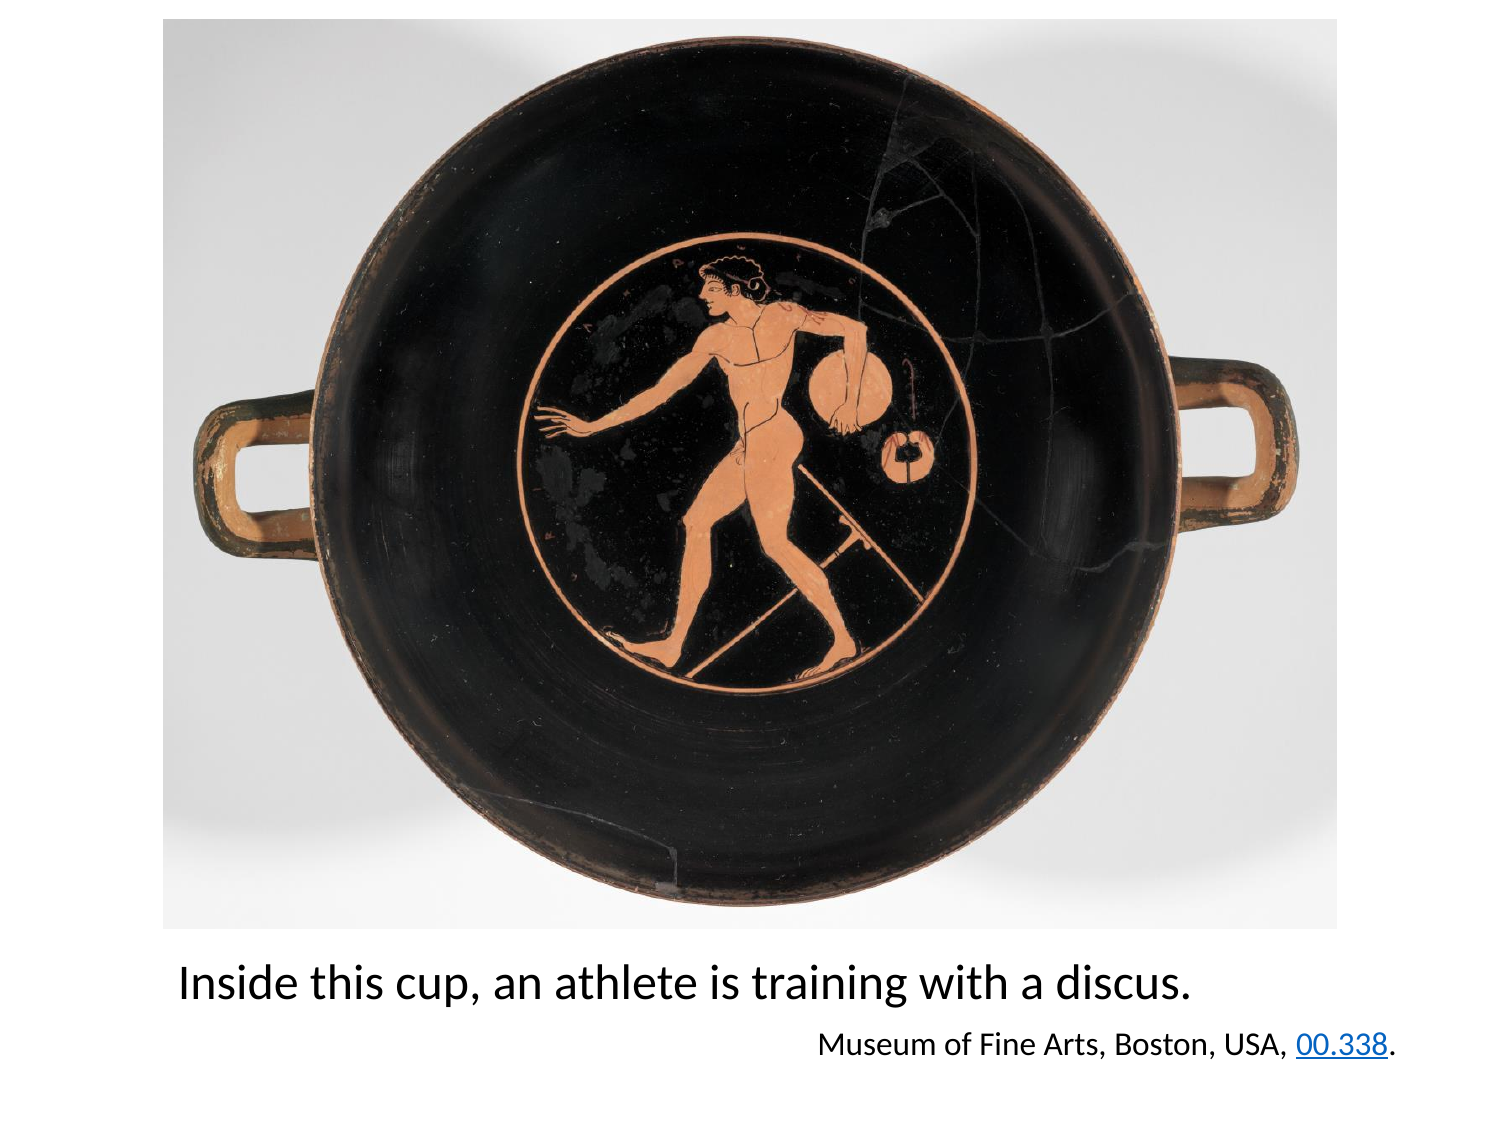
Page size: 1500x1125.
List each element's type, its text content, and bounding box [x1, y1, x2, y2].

text_box Inside this cup, an athlete is training with a discus. Museum of Fine Arts, Boston, USA, 00.338. [163, 941, 1412, 1069]
picture [163, 19, 1337, 929]
